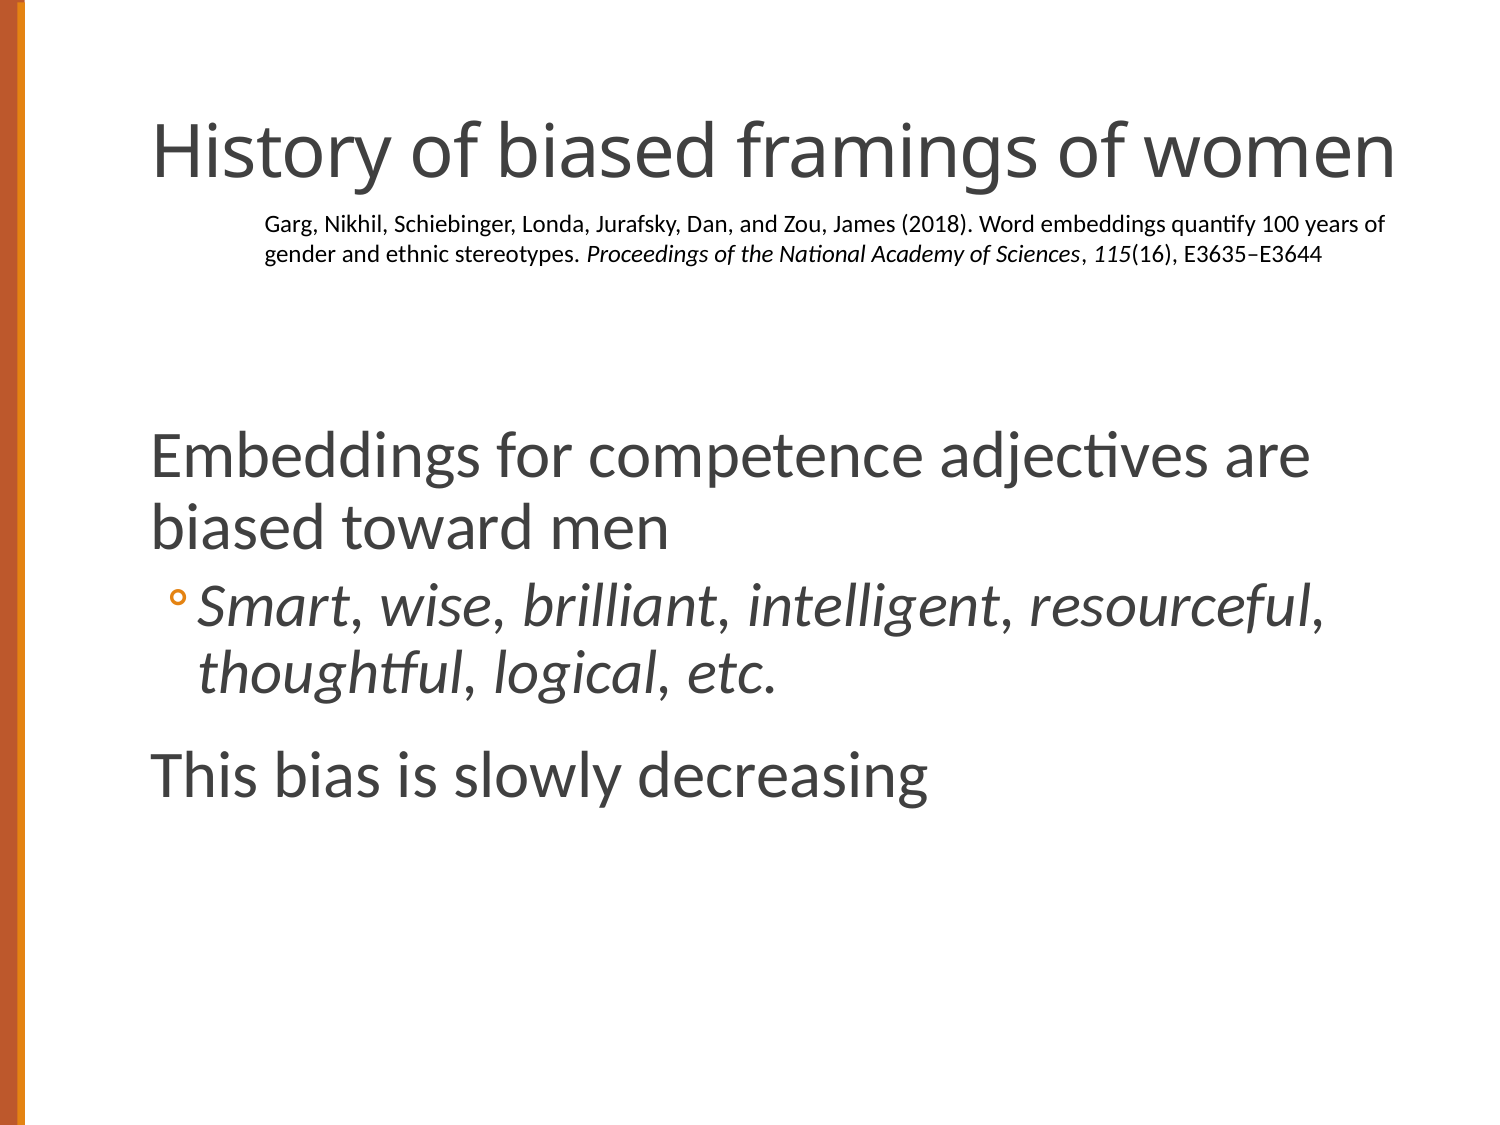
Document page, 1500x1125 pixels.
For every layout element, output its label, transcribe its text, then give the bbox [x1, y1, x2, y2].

list Embeddings for competence adjectives are biased toward men Smart, wise, brilliant, intelligent, resourceful, thoughtful, logical, etc. This bias is slowly decreasing [135, 412, 1373, 1125]
title History of biased framings of women [135, 47, 1478, 200]
text_box Garg, Nikhil, Schiebinger, Londa, Jurafsky, Dan, and Zou, James (2018). Word embeddings quantify 100 years of gender and ethnic stereotypes. Proceedings of the National Academy of Sciences, 115(16), E3635–E3644 [249, 199, 1478, 275]
